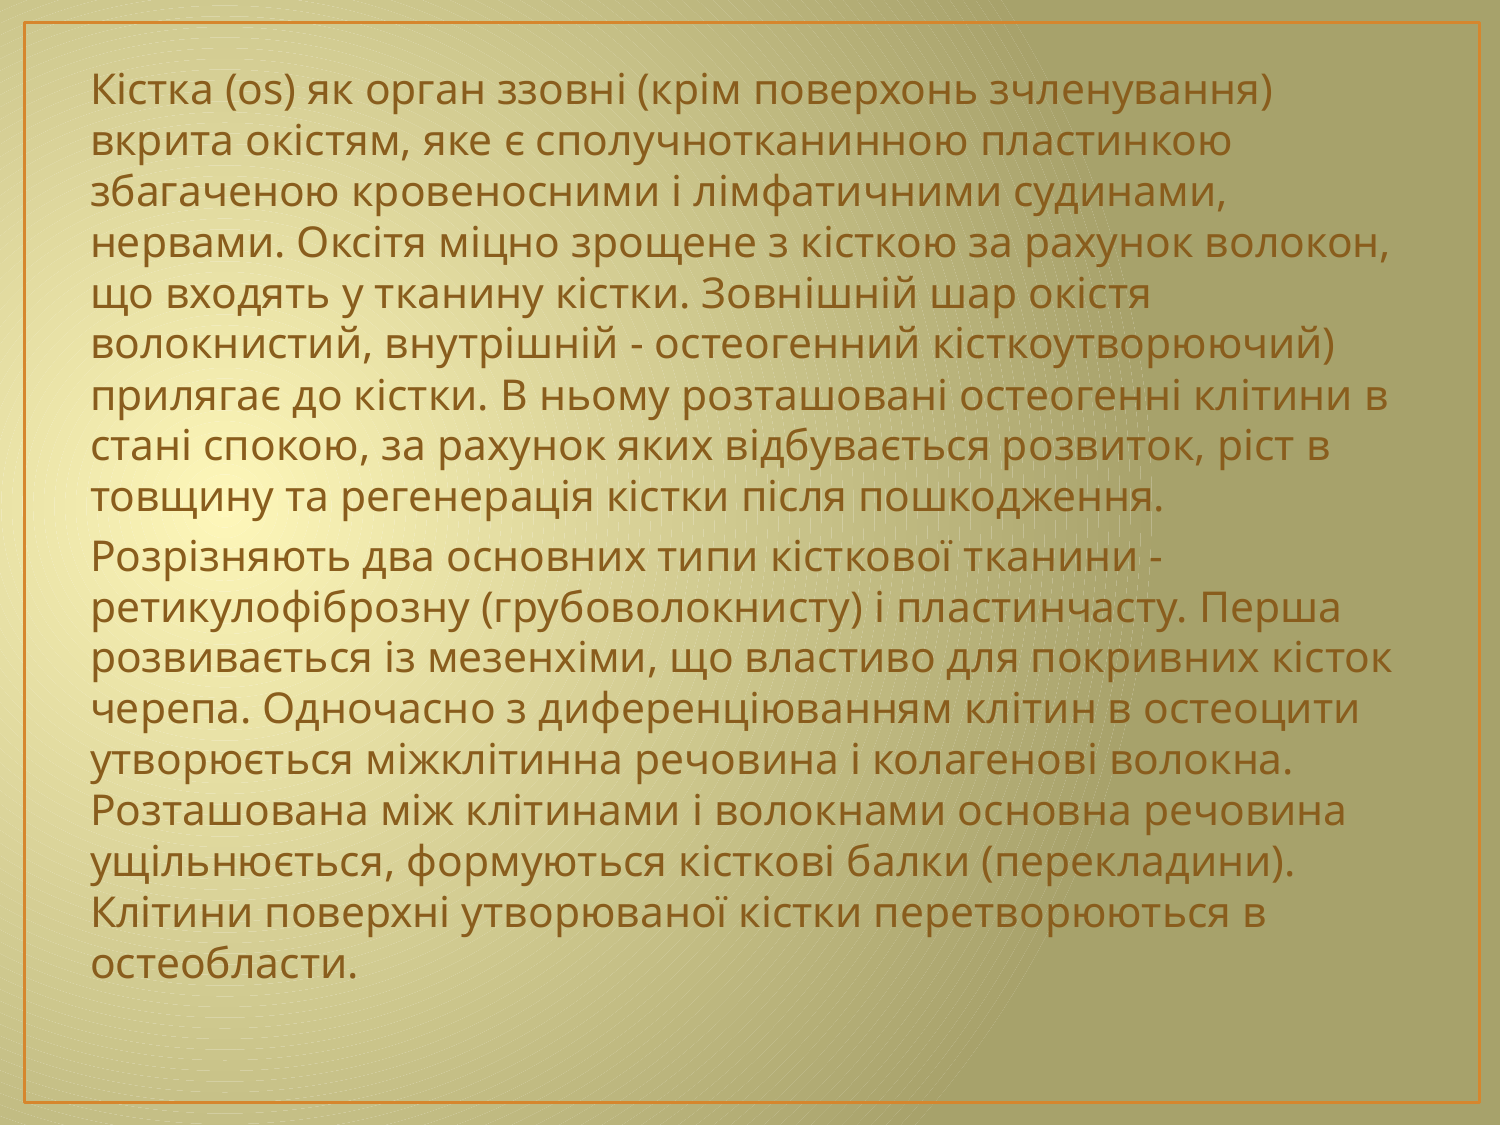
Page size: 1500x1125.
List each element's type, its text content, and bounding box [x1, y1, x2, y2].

list Кістка (os) як орган ззовні (крім поверхонь зчленування) вкрита окістям, яке є сполучнотканинною пластинкою збагаченою кровеносними і лімфатичними судинами, нервами. Оксітя міцно зрощене з кісткою за рахунок волокон, що входять у тканину кістки. Зовнішній шар окістя волокнистий, внутрішній - остеогенний кісткоутворюючий) прилягає до кістки. В ньому розташовані остеогенні клітини в стані спокою, за рахунок яких відбувається розвиток, ріст в товщину та регенерація кістки після пошкодження. Розрізняють два основних типи кісткової тканини - ретикулофіброзну (грубоволокнисту) і пластинчасту. Перша розвивається із мезенхіми, що властиво для покривних кісток черепа. Одночасно з диференціюванням клітин в остеоцити утворюється міжклітинна речовина і колагенові волокна. Розташована між клітинами і волокнами основна речовина ущільнюється, формуються кісткові балки (перекладини). Клітини поверхні утворюваної кістки перетворюються в остеобласти. [75, 54, 1425, 1005]
